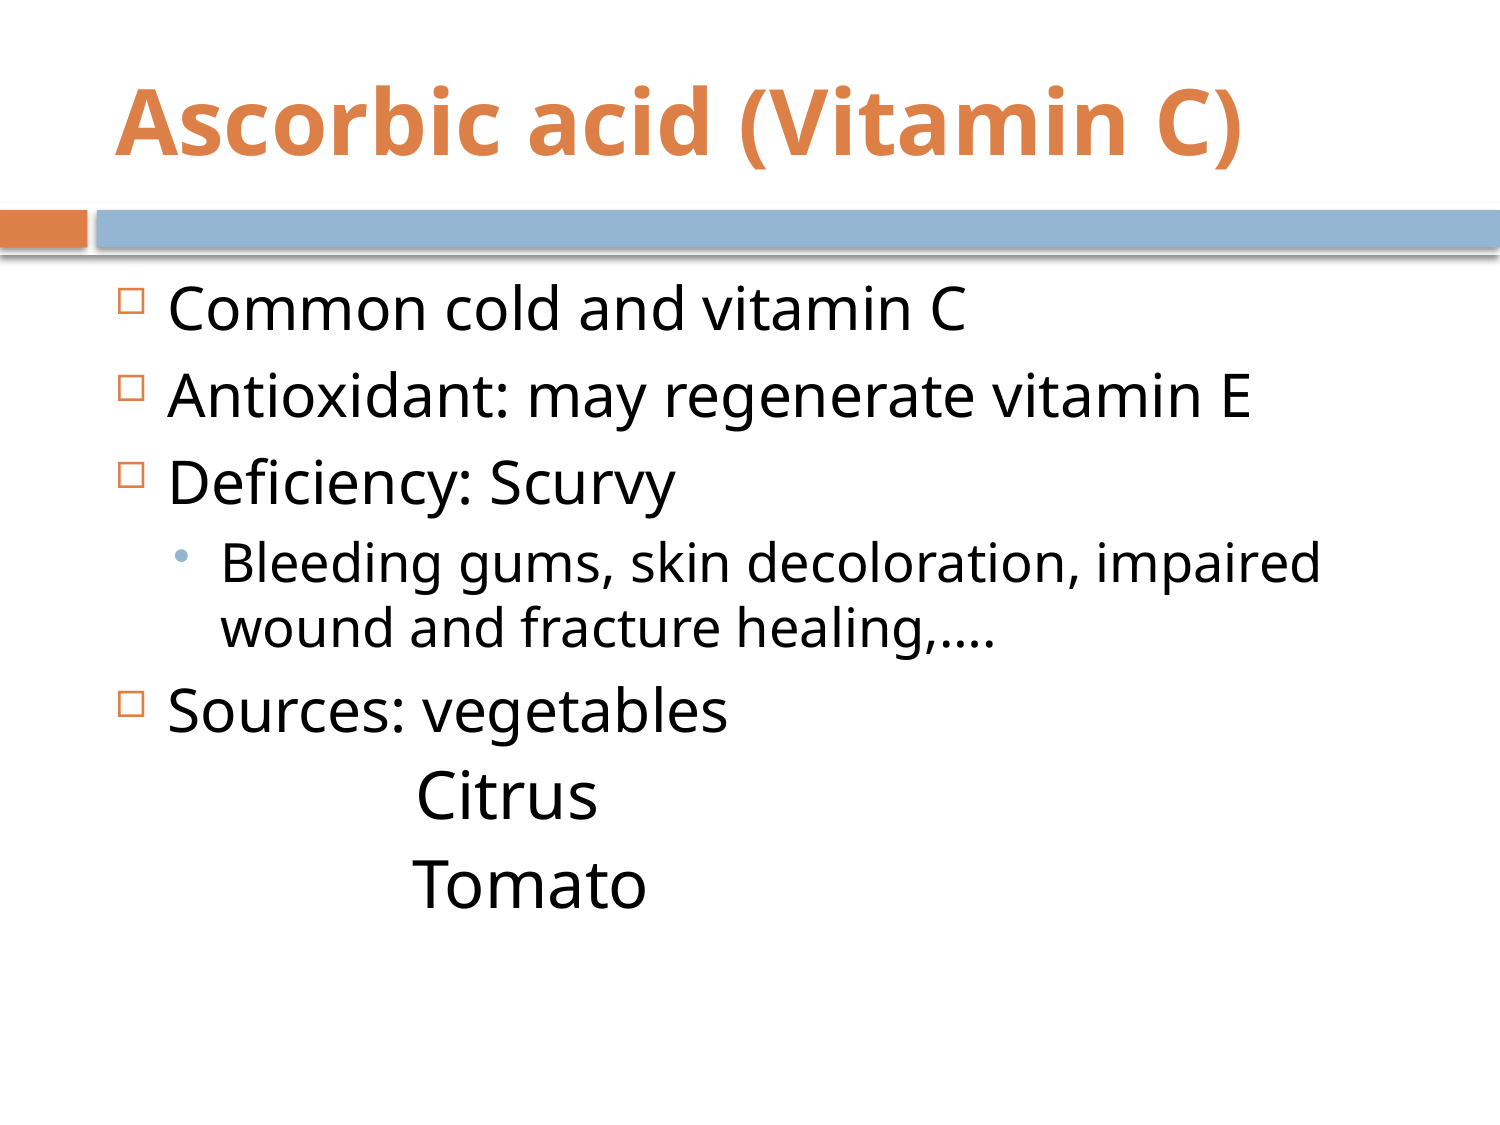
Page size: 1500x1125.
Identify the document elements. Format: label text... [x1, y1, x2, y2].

list Common cold and vitamin C Antioxidant: may regenerate vitamin E Deficiency: Scurvy Bleeding gums, skin decoloration, impaired wound and fracture healing,…. Sources: vegetables Citrus Tomato [100, 262, 1438, 1000]
title Ascorbic acid (Vitamin C) [100, 37, 1438, 200]
